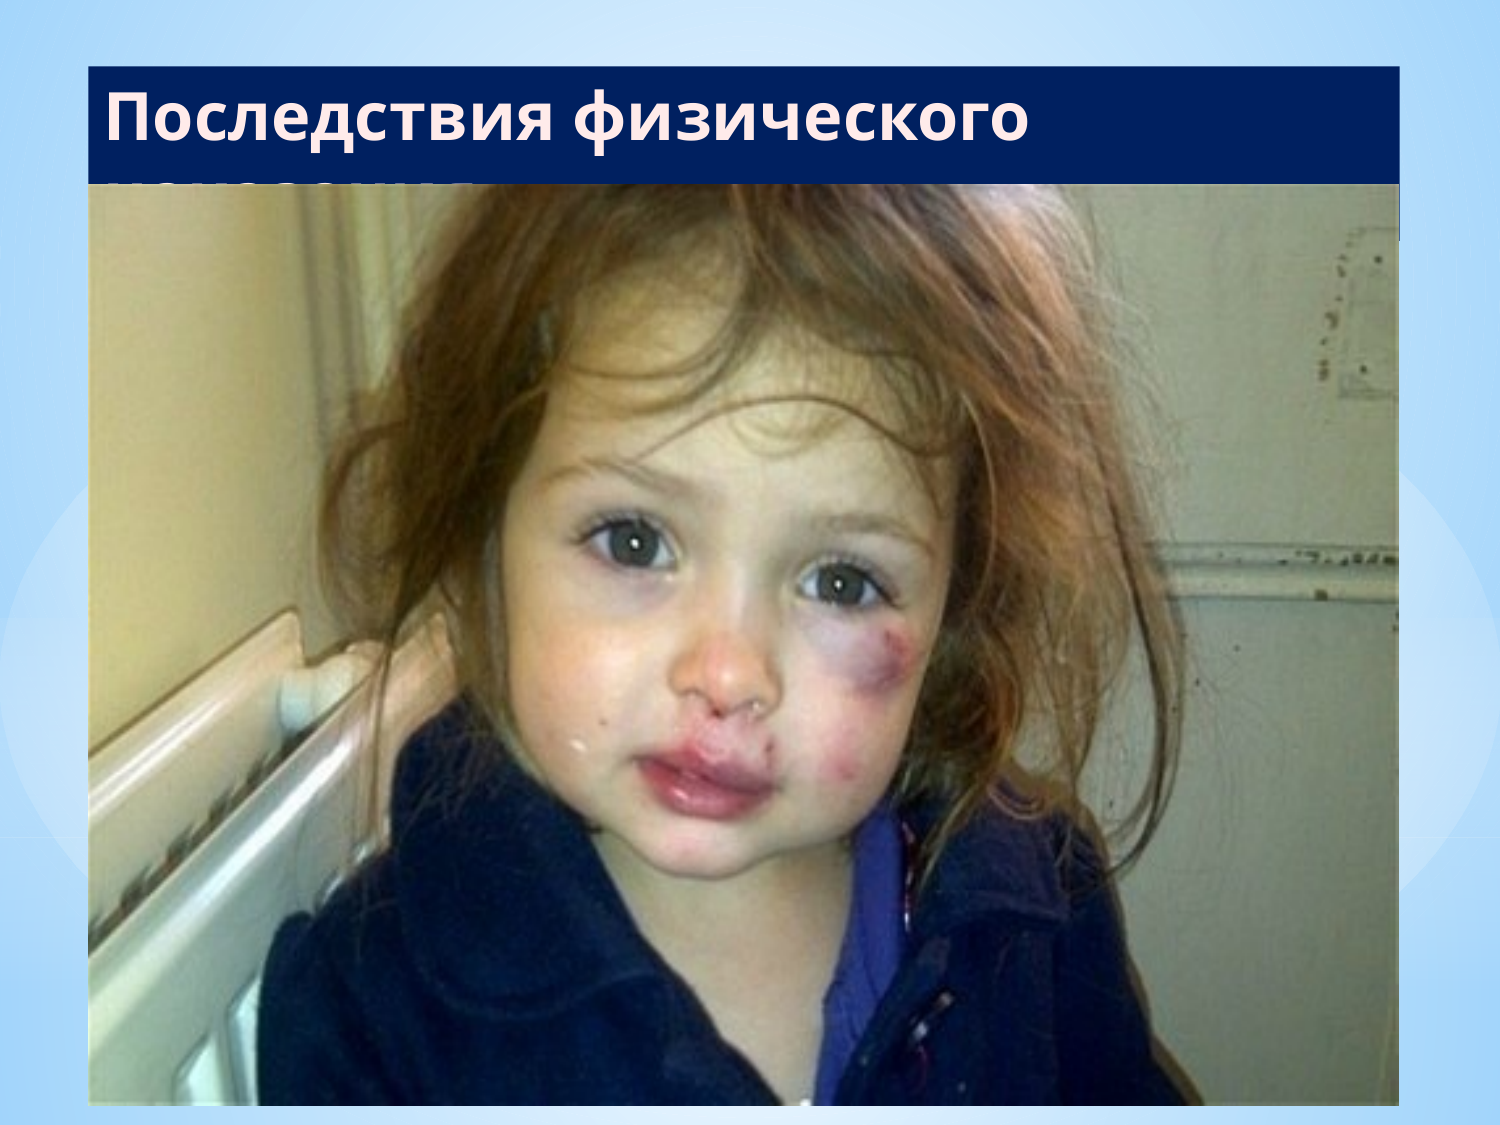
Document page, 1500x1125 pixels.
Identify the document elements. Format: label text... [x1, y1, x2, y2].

picture [88, 184, 1399, 1107]
text_box Последствия физического наказания [88, 66, 1400, 183]
